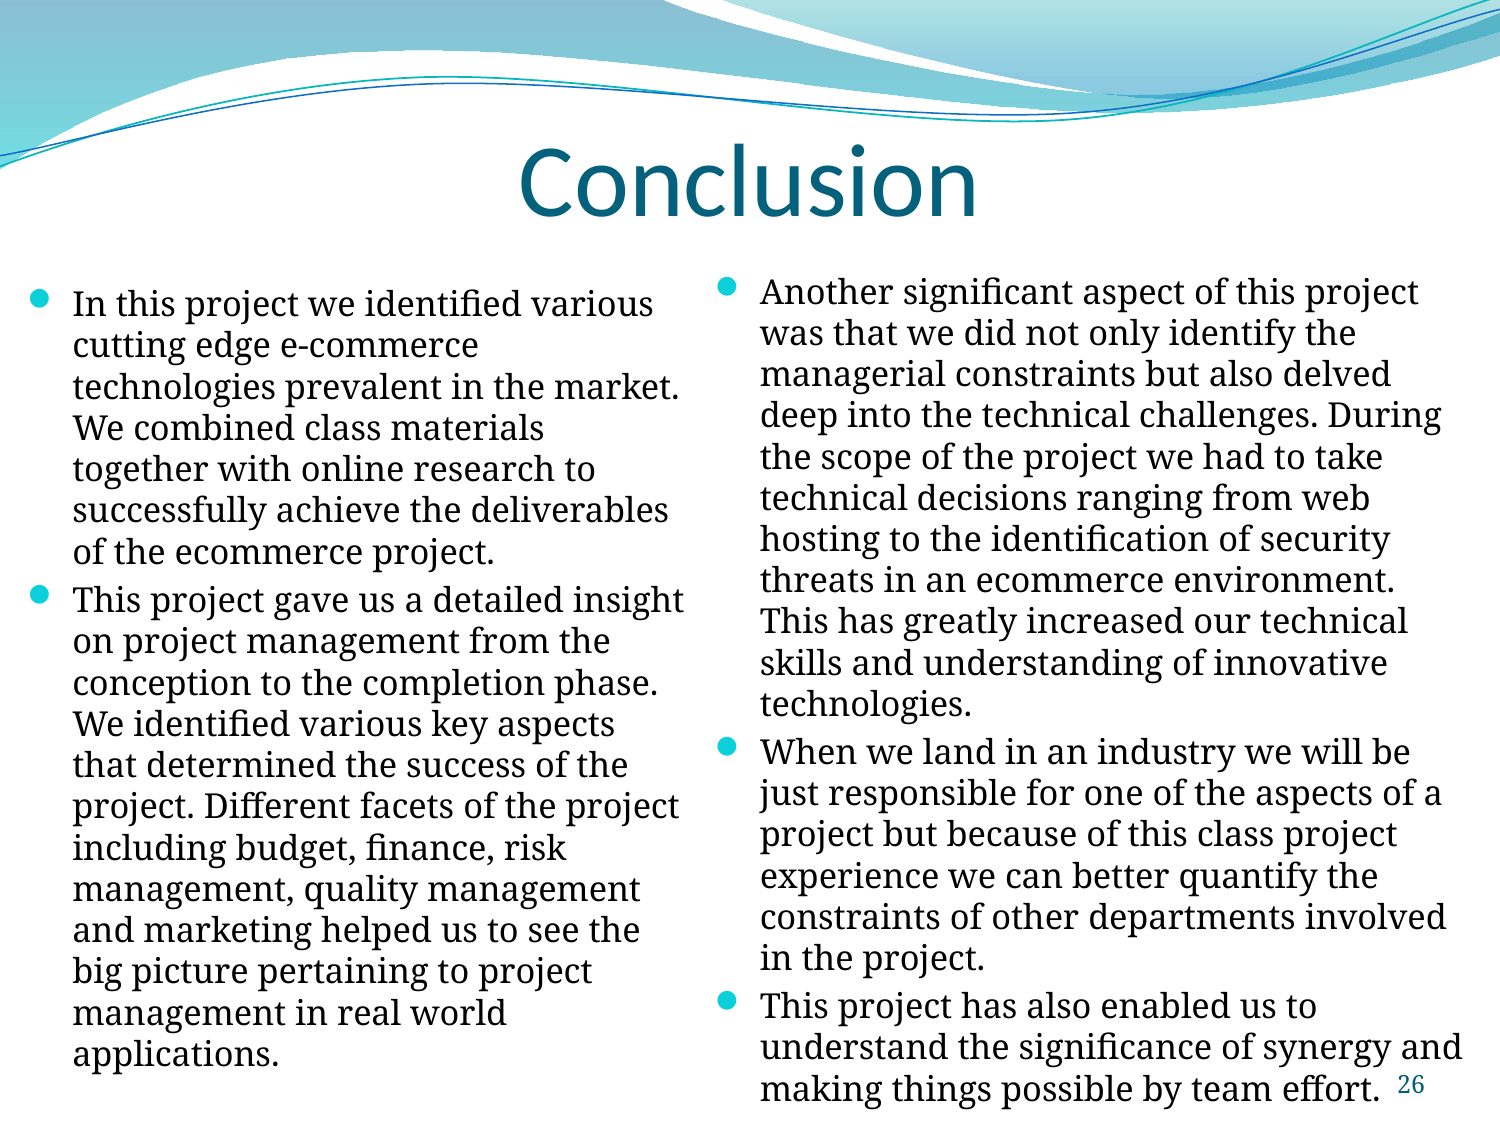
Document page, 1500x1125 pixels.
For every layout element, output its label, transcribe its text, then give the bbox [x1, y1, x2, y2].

list Another significant aspect of this project was that we did not only identify the managerial constraints but also delved deep into the technical challenges. During the scope of the project we had to take technical decisions ranging from web hosting to the identification of security threats in an ecommerce environment. This has greatly increased our technical skills and understanding of innovative technologies. When we land in an industry we will be just responsible for one of the aspects of a project but because of this class project experience we can better quantify the constraints of other departments involved in the project. This project has also enabled us to understand the significance of synergy and making things possible by team effort. [699, 262, 1488, 1043]
list In this project we identified various cutting edge e-commerce technologies prevalent in the market. We combined class materials together with online research to successfully achieve the deliverables of the ecommerce project. This project gave us a detailed insight on project management from the conception to the completion phase. We identified various key aspects that determined the success of the project. Different facets of the project including budget, finance, risk management, quality management and marketing helped us to see the big picture pertaining to project management in real world applications. [12, 275, 699, 1043]
slide_number 26 [1299, 1042, 1425, 1103]
title Conclusion [75, 50, 1425, 238]
